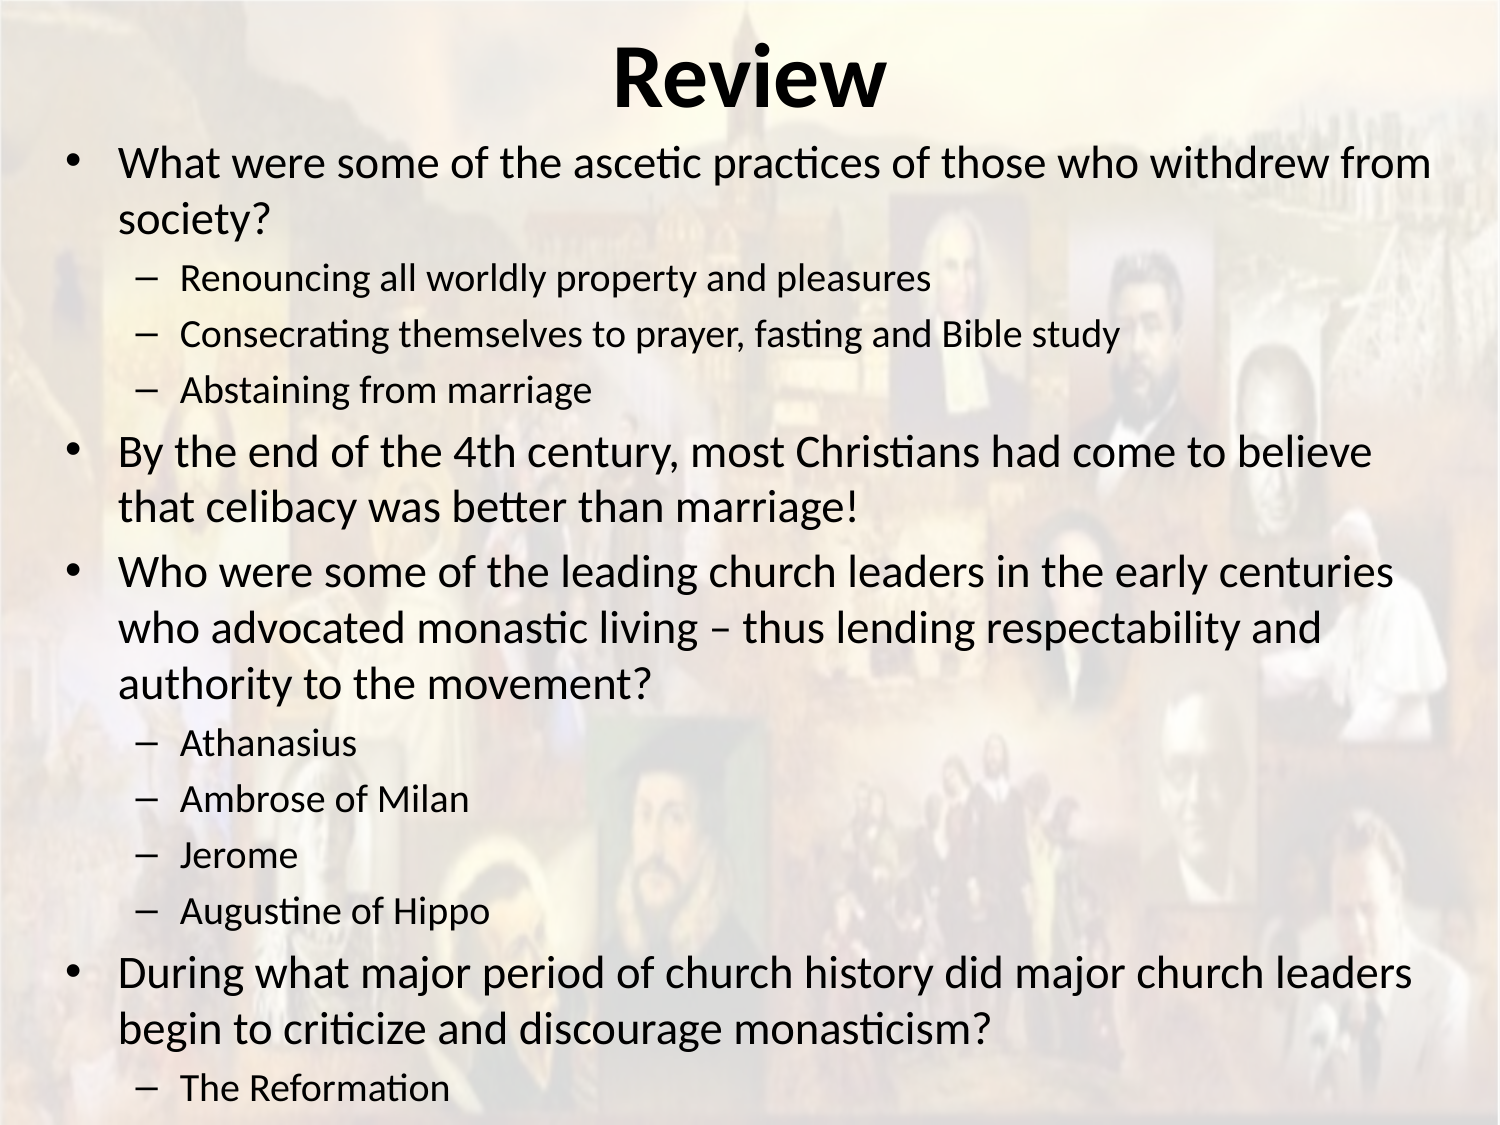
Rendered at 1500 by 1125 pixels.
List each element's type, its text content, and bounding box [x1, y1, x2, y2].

title Review [75, 4, 1425, 124]
list What were some of the ascetic practices of those who withdrew from society? Renouncing all worldly property and pleasures Consecrating themselves to prayer, fasting and Bible study Abstaining from marriage By the end of the 4th century, most Christians had come to believe that celibacy was better than marriage! Who were some of the leading church leaders in the early centuries who advocated monastic living – thus lending respectability and authority to the movement? Athanasius Ambrose of Milan Jerome Augustine of Hippo During what major period of church history did major church leaders begin to criticize and discourage monasticism? The Reformation [50, 124, 1463, 1125]
